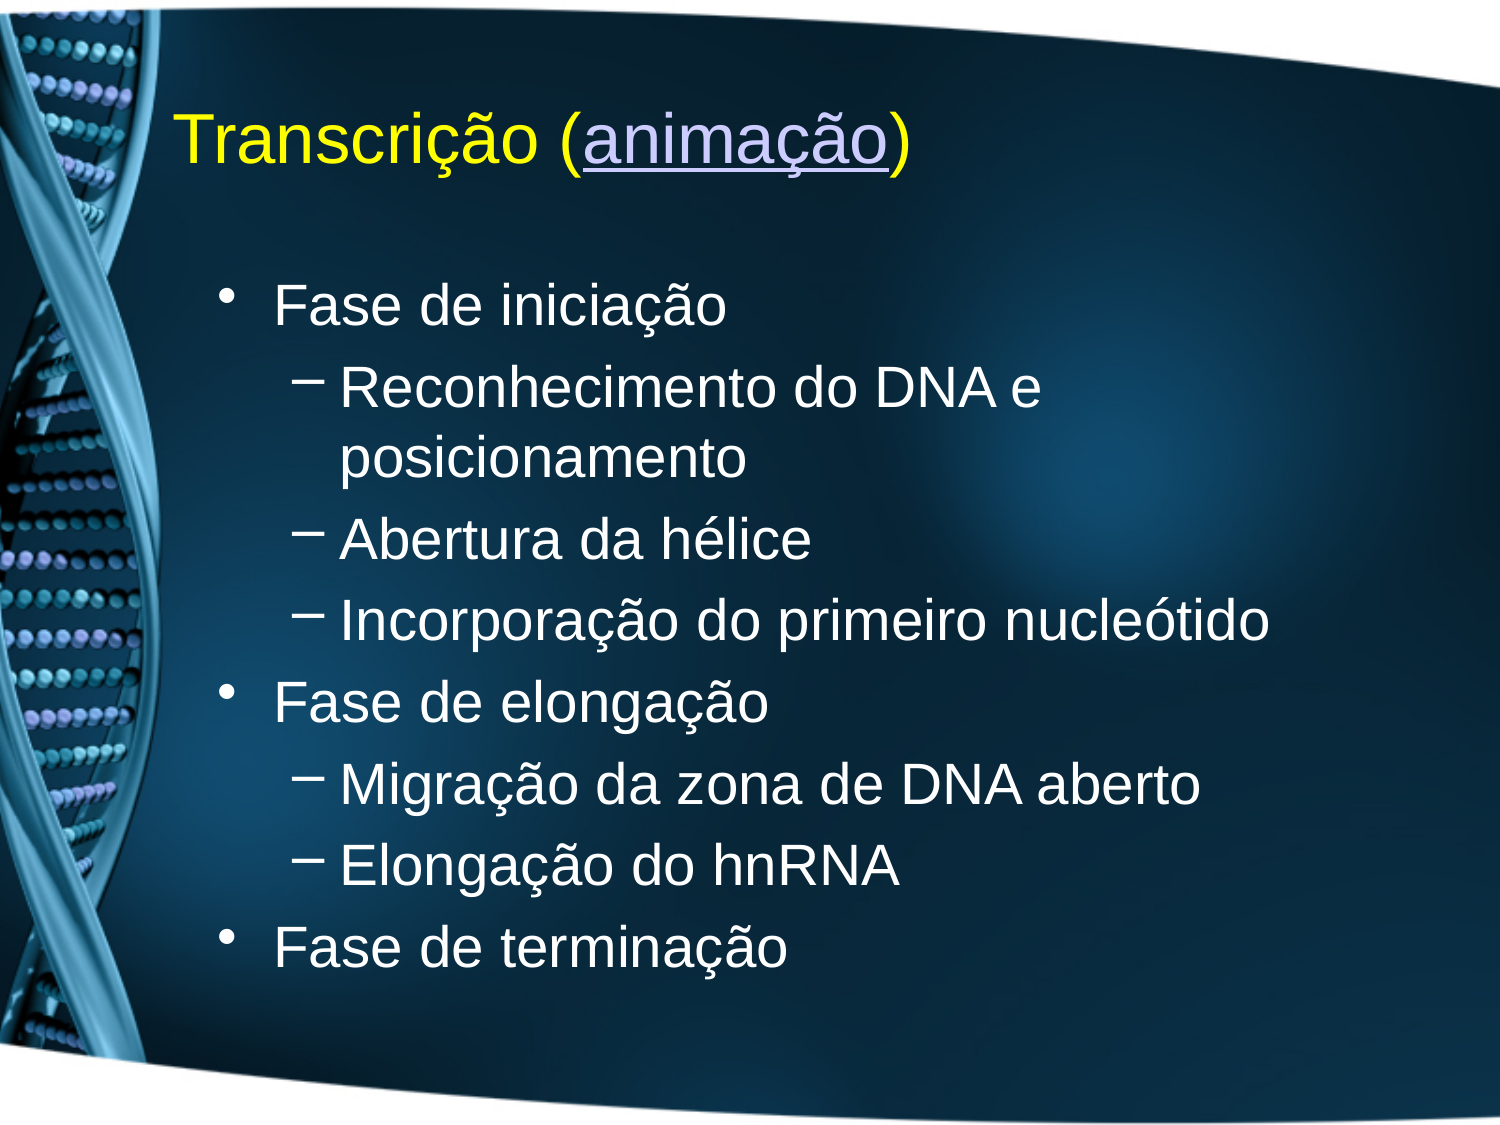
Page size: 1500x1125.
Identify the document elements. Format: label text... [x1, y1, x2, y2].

list Fase de iniciação Reconhecimento do DNA e posicionamento Abertura da hélice Incorporação do primeiro nucleótido Fase de elongação Migração da zona de DNA aberto Elongação do hnRNA Fase de terminação [202, 259, 1442, 1074]
title Transcrição (animação) [157, 22, 1442, 249]
picture [0, 0, 1500, 1125]
